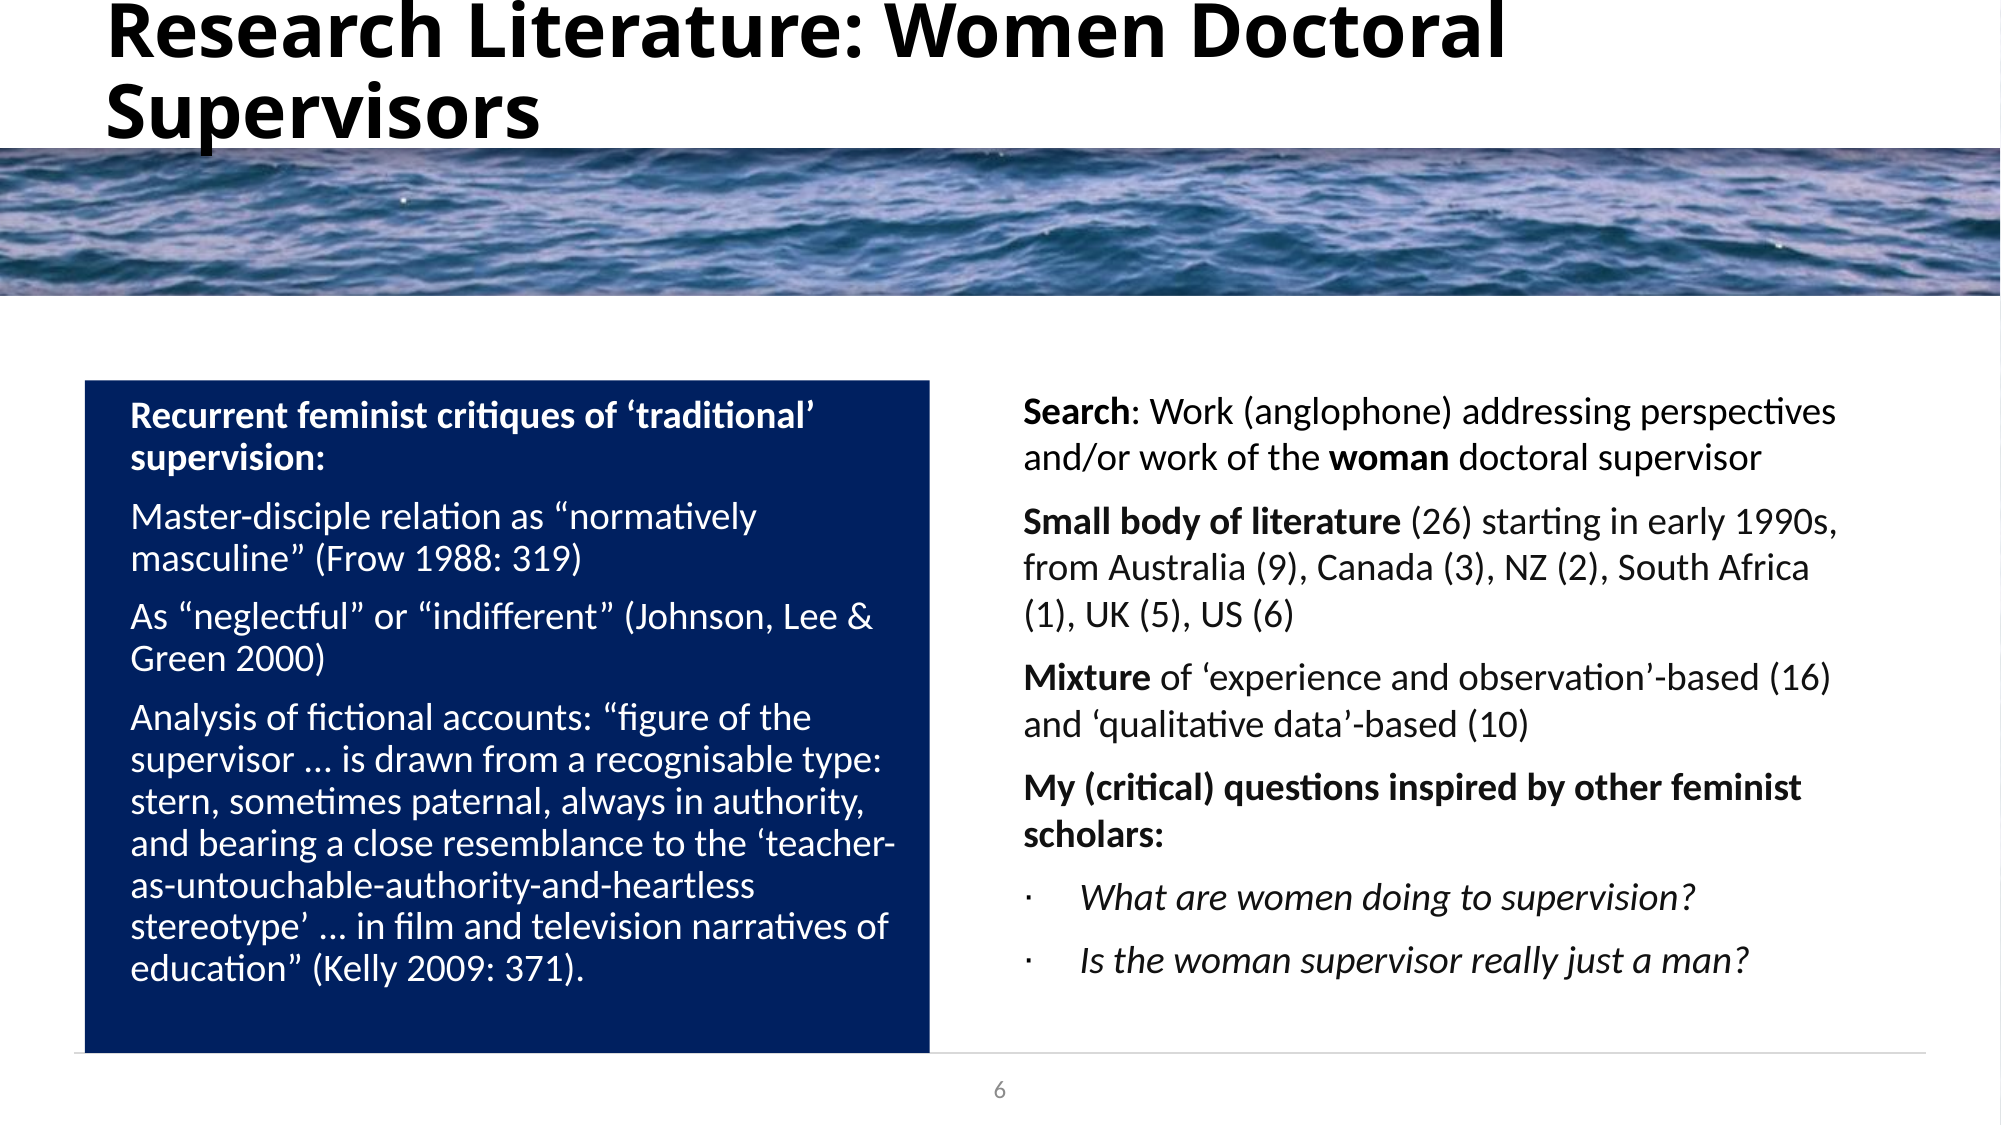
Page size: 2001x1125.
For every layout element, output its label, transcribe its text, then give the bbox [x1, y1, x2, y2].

slide_number 6 [129, 1052, 1871, 1125]
list Recurrent feminist critiques of ‘traditional’ supervision: Master-disciple relation as “normatively masculine” (Frow 1988: 319) As “neglectful” or “indifferent” (Johnson, Lee & Green 2000) Analysis of fictional accounts: “figure of the supervisor ... is drawn from a recognisable type: stern, sometimes paternal, always in authority, and bearing a close resemblance to the ‘teacher-as-untouchable-authority-and-heartless stereotype’ ... in film and television narratives of education” (Kelly 2009: 371). [84, 380, 930, 1053]
picture [0, 0, 2001, 1125]
list Search: Work (anglophone) addressing perspectives and/or work of the woman doctoral supervisor Small body of literature (26) starting in early 1990s, from Australia (9), Canada (3), NZ (2), South Africa (1), UK (5), US (6) Mixture of ‘experience and observation’-based (16) and ‘qualitative data’-based (10) My (critical) questions inspired by other feminist scholars: What are women doing to supervision? Is the woman supervisor really just a man? [1003, 365, 1871, 1039]
title Research Literature: Women Doctoral Supervisors [84, 0, 1916, 148]
